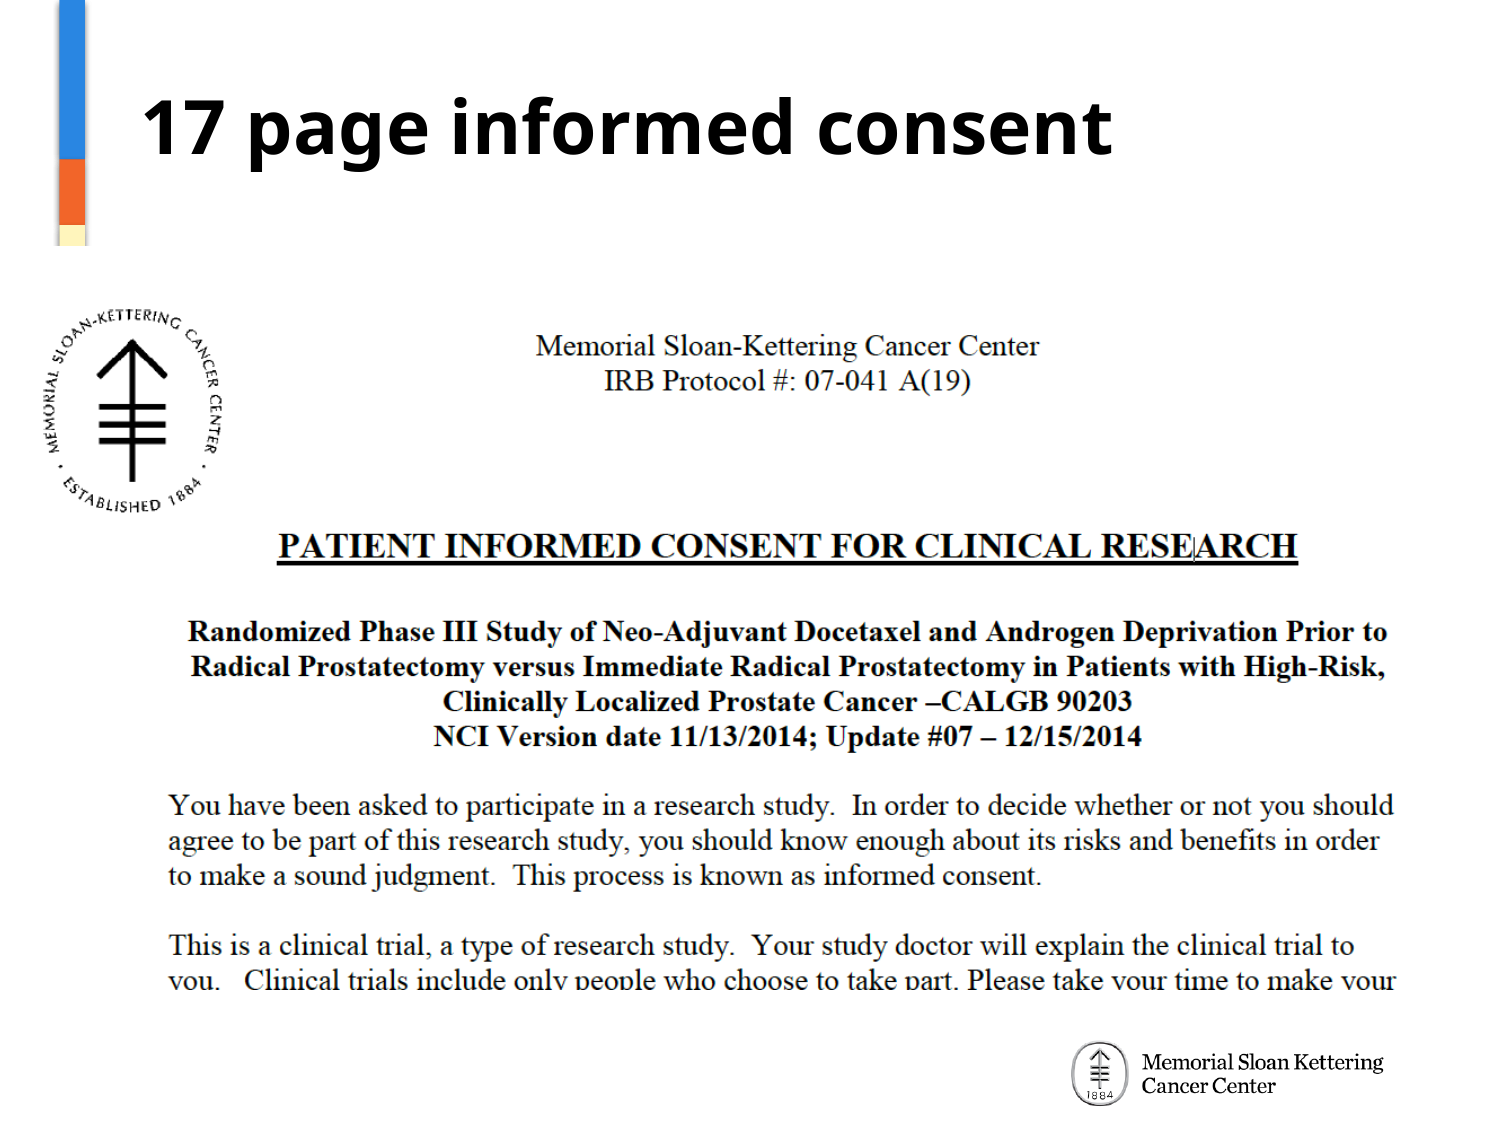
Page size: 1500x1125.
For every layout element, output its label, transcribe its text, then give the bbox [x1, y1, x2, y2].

title 17 page informed consent [125, 48, 1386, 178]
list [30, 246, 1472, 990]
